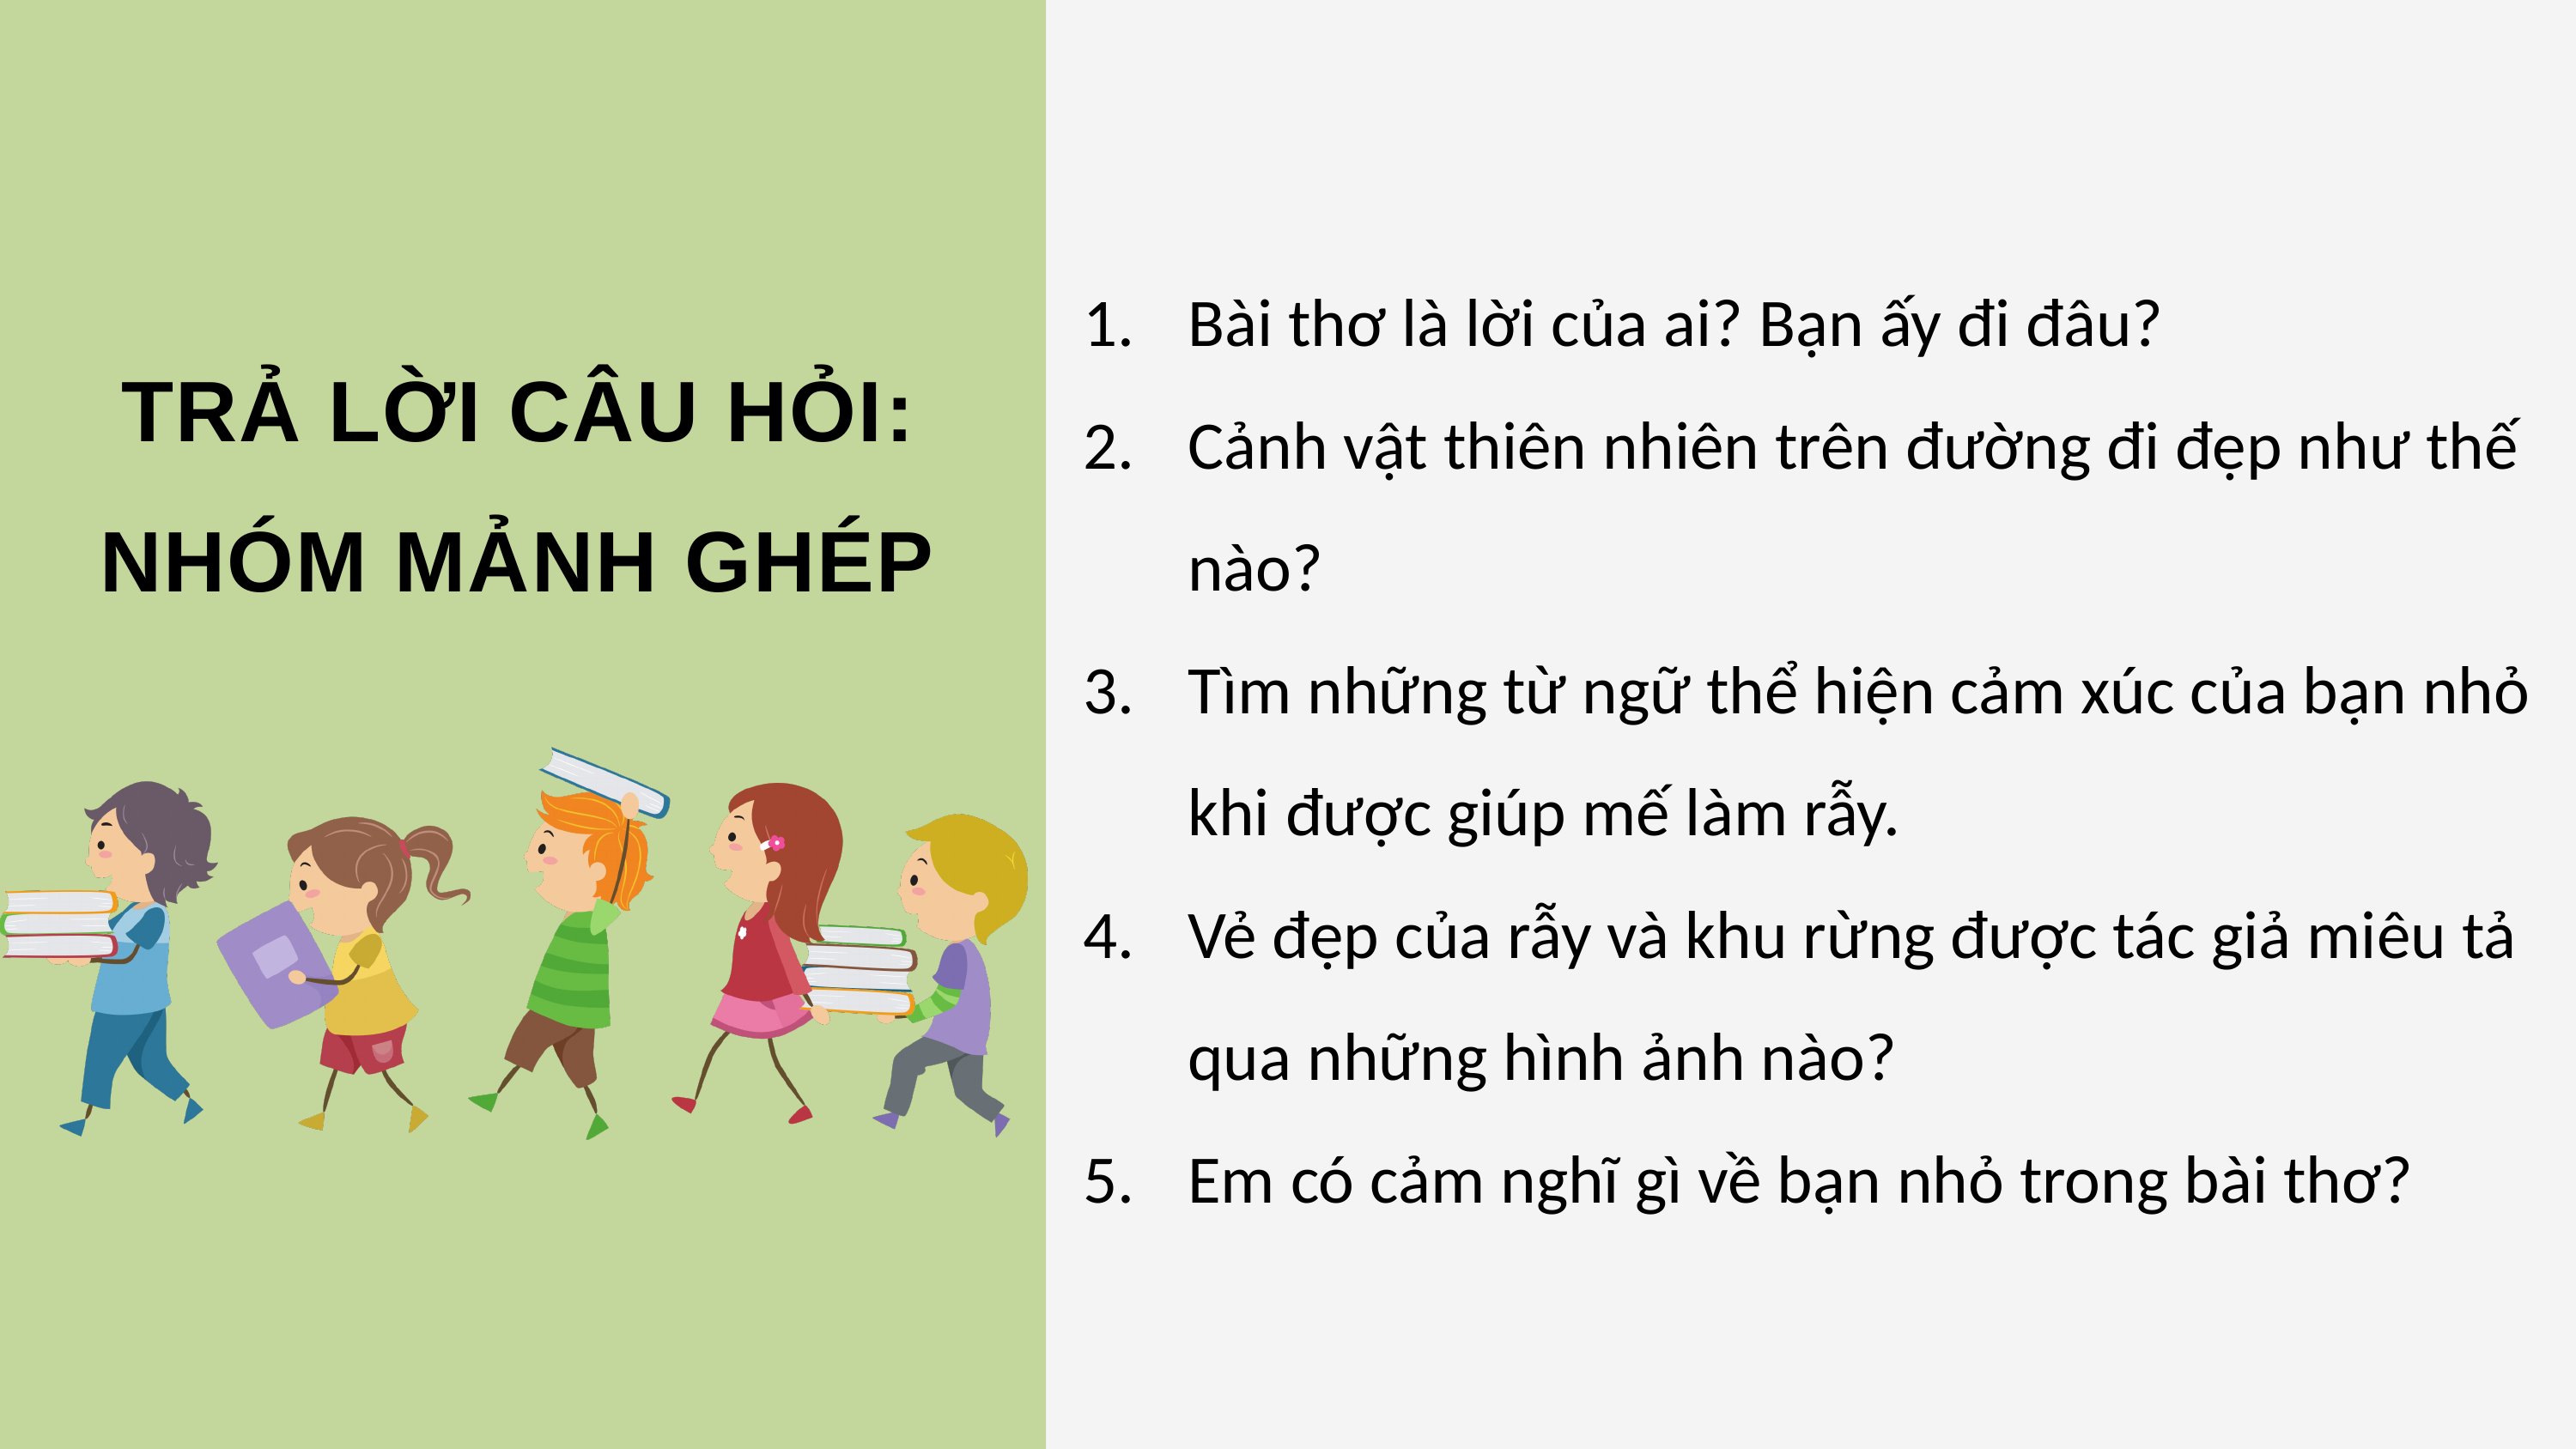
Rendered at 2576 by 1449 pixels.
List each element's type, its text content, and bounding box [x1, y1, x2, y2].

text_box [0, 0, 1047, 1449]
picture [0, 747, 1028, 1141]
text_box Bài thơ là lời của ai? Bạn ấy đi đâu? Cảnh vật thiên nhiên trên đường đi đẹp như thế nào? Tìm những từ ngữ thể hiện cảm xúc của bạn nhỏ khi được giúp mế làm rẫy. Vẻ đẹp của rẫy và khu rừng được tác giả miêu tả qua những hình ảnh nào? Em có cảm nghĩ gì về bạn nhỏ trong bài thơ? [1070, 231, 2576, 1223]
text_box TRẢ LỜI CÂU HỎI: NHÓM MẢNH GHÉP [39, 308, 995, 609]
